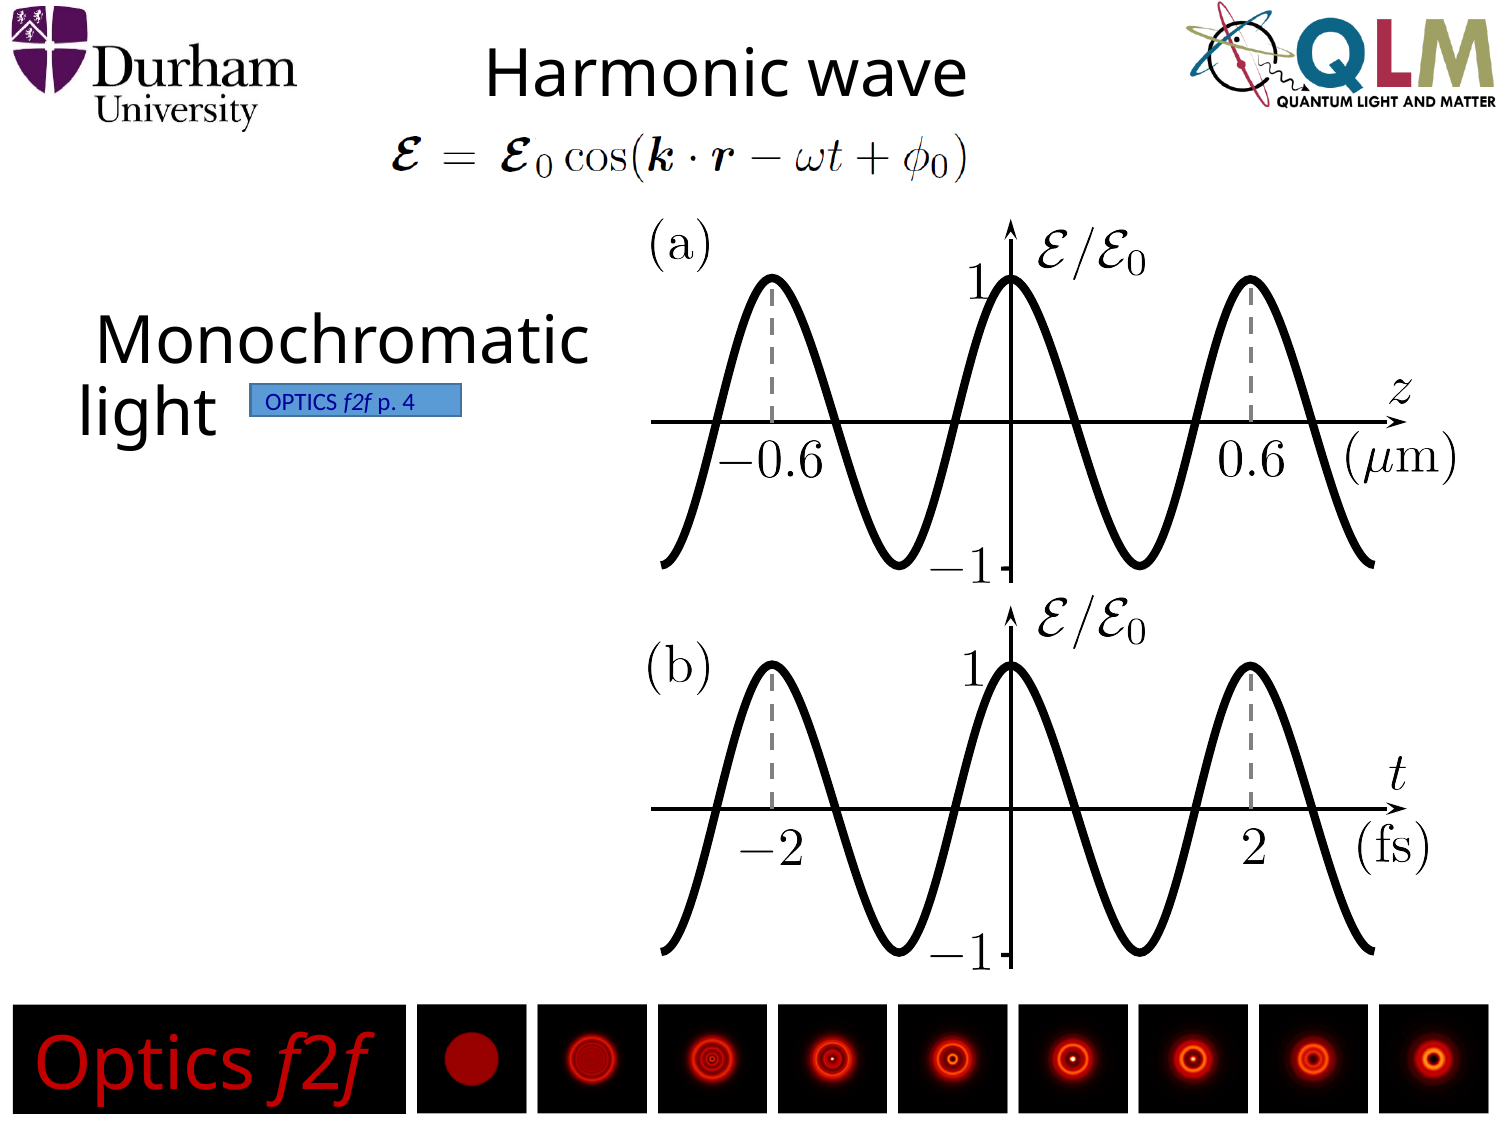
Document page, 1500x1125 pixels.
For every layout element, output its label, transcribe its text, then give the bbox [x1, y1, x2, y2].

picture [406, 994, 1499, 1125]
picture [1389, 379, 1412, 404]
picture [719, 440, 823, 478]
picture [1346, 431, 1455, 485]
text_box [660, 811, 1009, 954]
picture [651, 218, 709, 272]
text_box [716, 664, 836, 807]
picture [1183, 0, 1500, 113]
text_box Harmonic wave [451, 31, 1076, 129]
text_box [1013, 811, 1375, 954]
text_box [954, 282, 1009, 420]
text_box [660, 424, 1009, 567]
picture [740, 829, 802, 865]
title Monochromatic light [62, 298, 687, 396]
picture [1219, 440, 1284, 477]
text_box [1195, 665, 1313, 807]
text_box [374, 129, 975, 187]
text_box [1013, 665, 1076, 807]
picture [1358, 821, 1428, 875]
text_box OPTICS f2f p. 4 [249, 383, 462, 417]
picture [930, 547, 990, 583]
picture [1389, 756, 1406, 790]
picture [969, 263, 988, 299]
text_box [716, 277, 836, 420]
text_box [1195, 278, 1313, 420]
picture [648, 641, 709, 695]
picture [930, 933, 990, 970]
text_box [1013, 278, 1076, 420]
picture [1243, 828, 1265, 864]
picture [1038, 595, 1145, 649]
picture [1038, 226, 1145, 280]
text_box [1013, 424, 1375, 567]
text_box [954, 669, 1009, 807]
picture [11, 6, 297, 132]
picture [964, 650, 983, 686]
